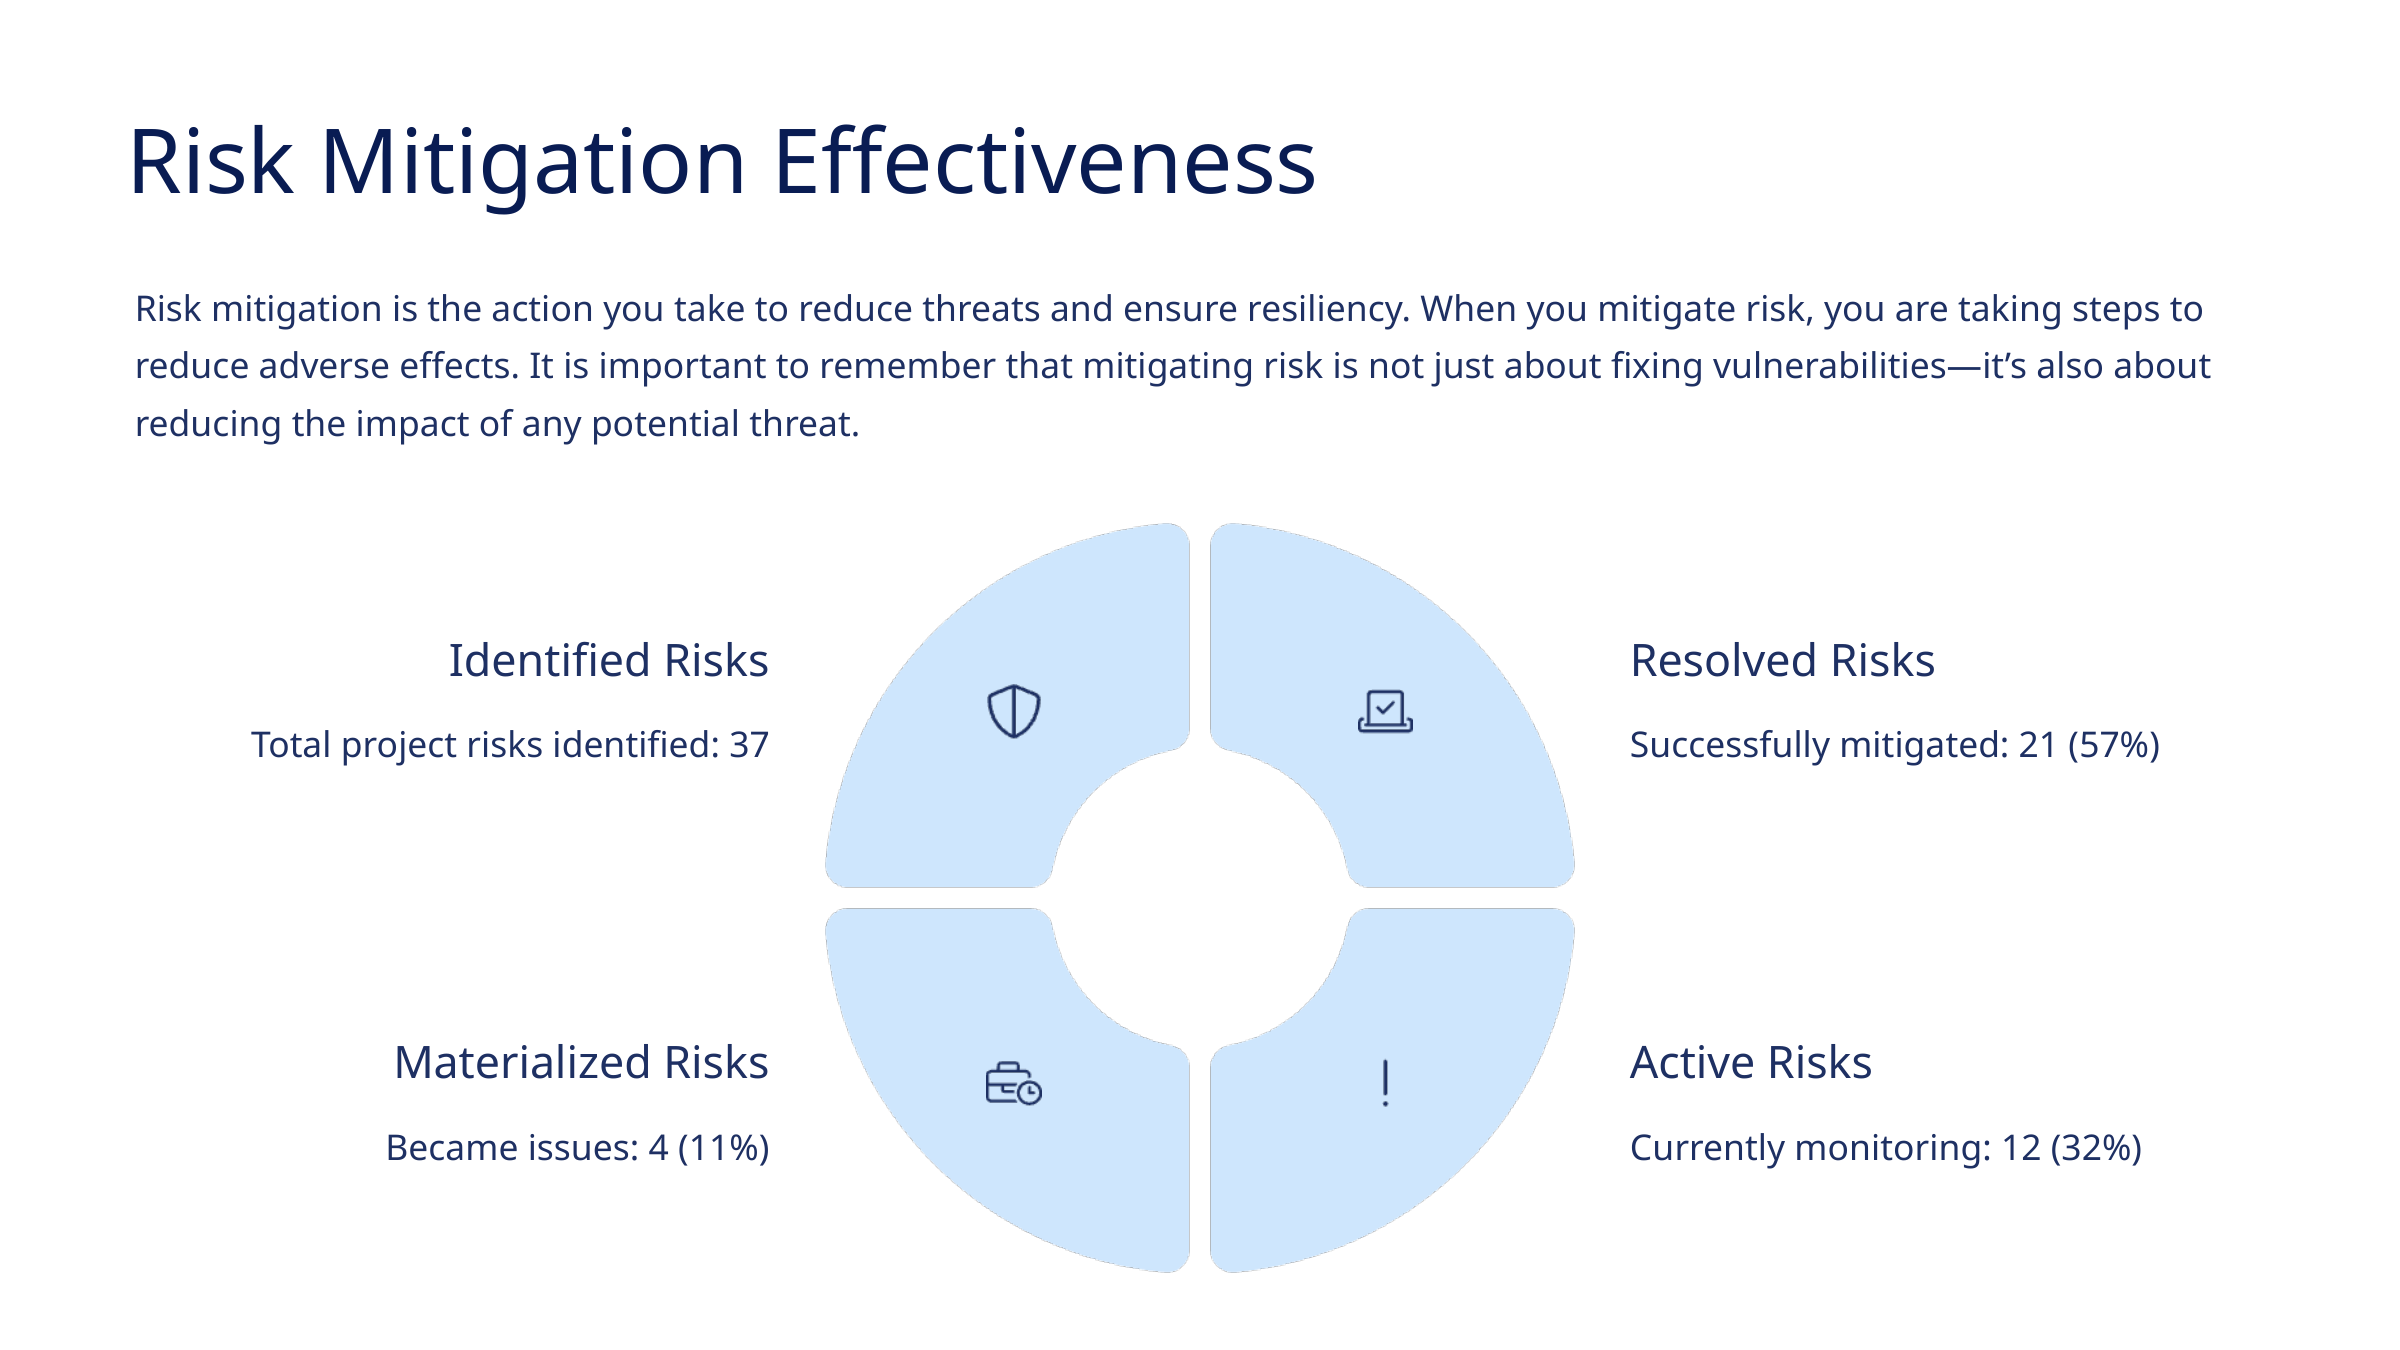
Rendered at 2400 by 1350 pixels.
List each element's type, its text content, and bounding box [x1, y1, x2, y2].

picture [824, 522, 1576, 1274]
text_box Active Risks [1629, 1031, 2082, 1089]
text_box Total project risks identified: 37 [126, 707, 770, 765]
text_box Currently monitoring: 12 (32%) [1629, 1109, 2274, 1168]
text_box Resolved Risks [1629, 628, 2082, 686]
text_box Identified Risks [317, 628, 770, 686]
text_box Became issues: 4 (11%) [126, 1109, 770, 1168]
text_box Risk Mitigation Effectiveness [126, 99, 1353, 213]
text_box Risk mitigation is the action you take to reduce threats and ensure resiliency. When you mitigate risk, you are taking steps to reduce adverse effects. It is important to remember that mitigating risk is not just about fixing vulnerabilities—it’s also about reducing the impact of any potential threat. [134, 271, 2228, 469]
text_box Successfully mitigated: 21 (57%) [1629, 707, 2274, 765]
text_box Materialized Risks [317, 1031, 770, 1089]
